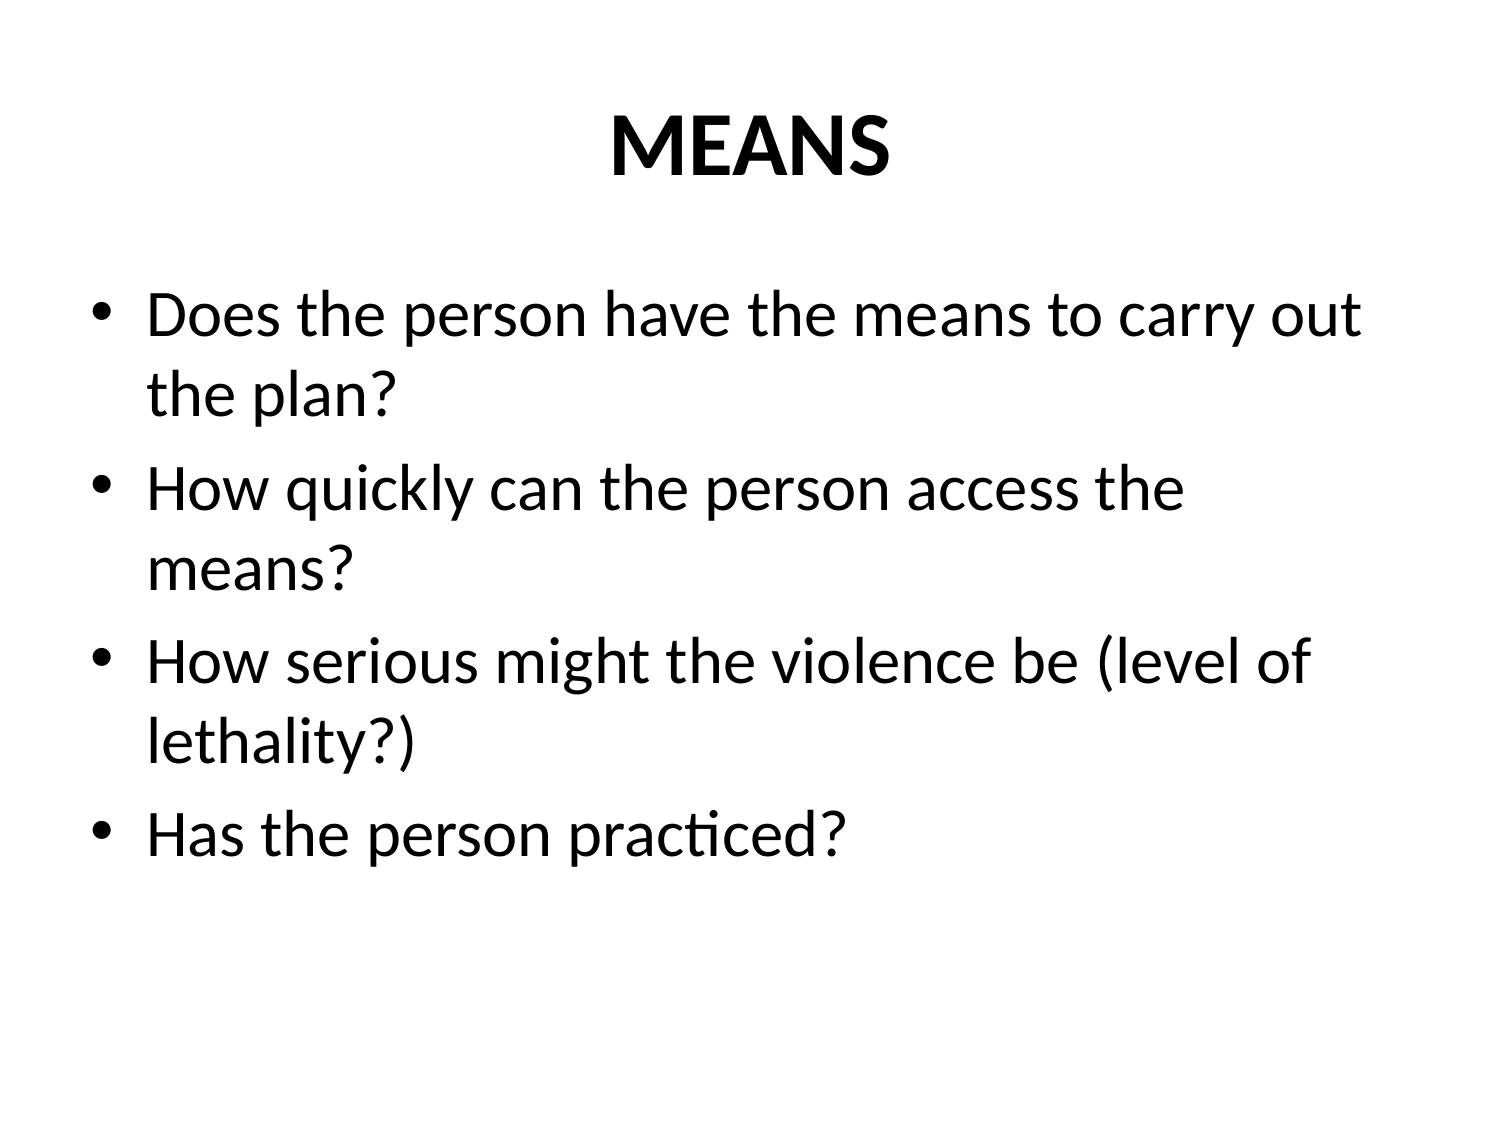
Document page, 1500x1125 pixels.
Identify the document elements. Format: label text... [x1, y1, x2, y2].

list Does the person have the means to carry out the plan? How quickly can the person access the means? How serious might the violence be (level of lethality?) Has the person practiced? [75, 262, 1425, 1005]
title MEANS [75, 45, 1425, 233]
